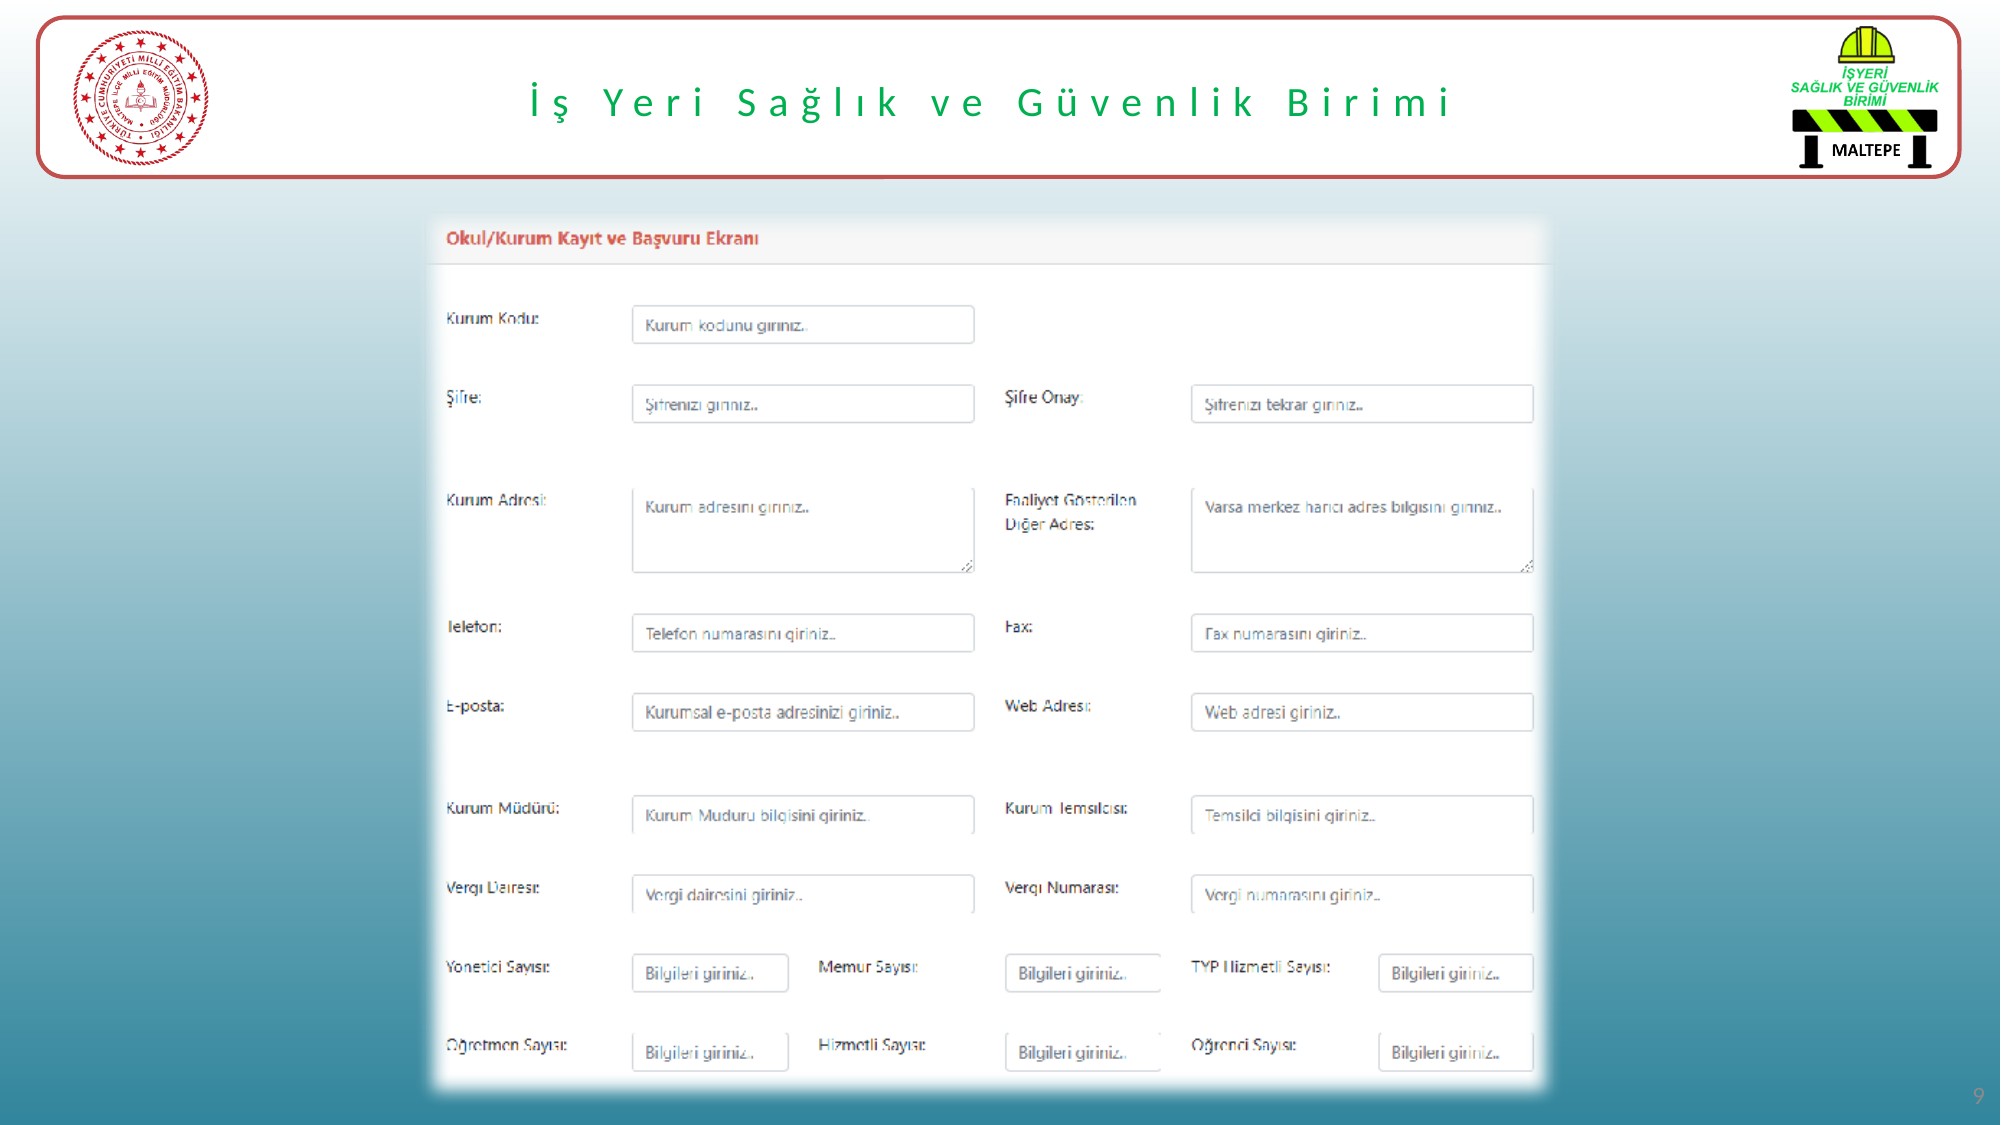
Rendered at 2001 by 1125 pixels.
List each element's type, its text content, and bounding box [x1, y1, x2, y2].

slide_number 9 [1932, 1065, 2000, 1125]
picture [1790, 25, 1940, 169]
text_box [37, 17, 1960, 178]
picture [415, 203, 1563, 1108]
